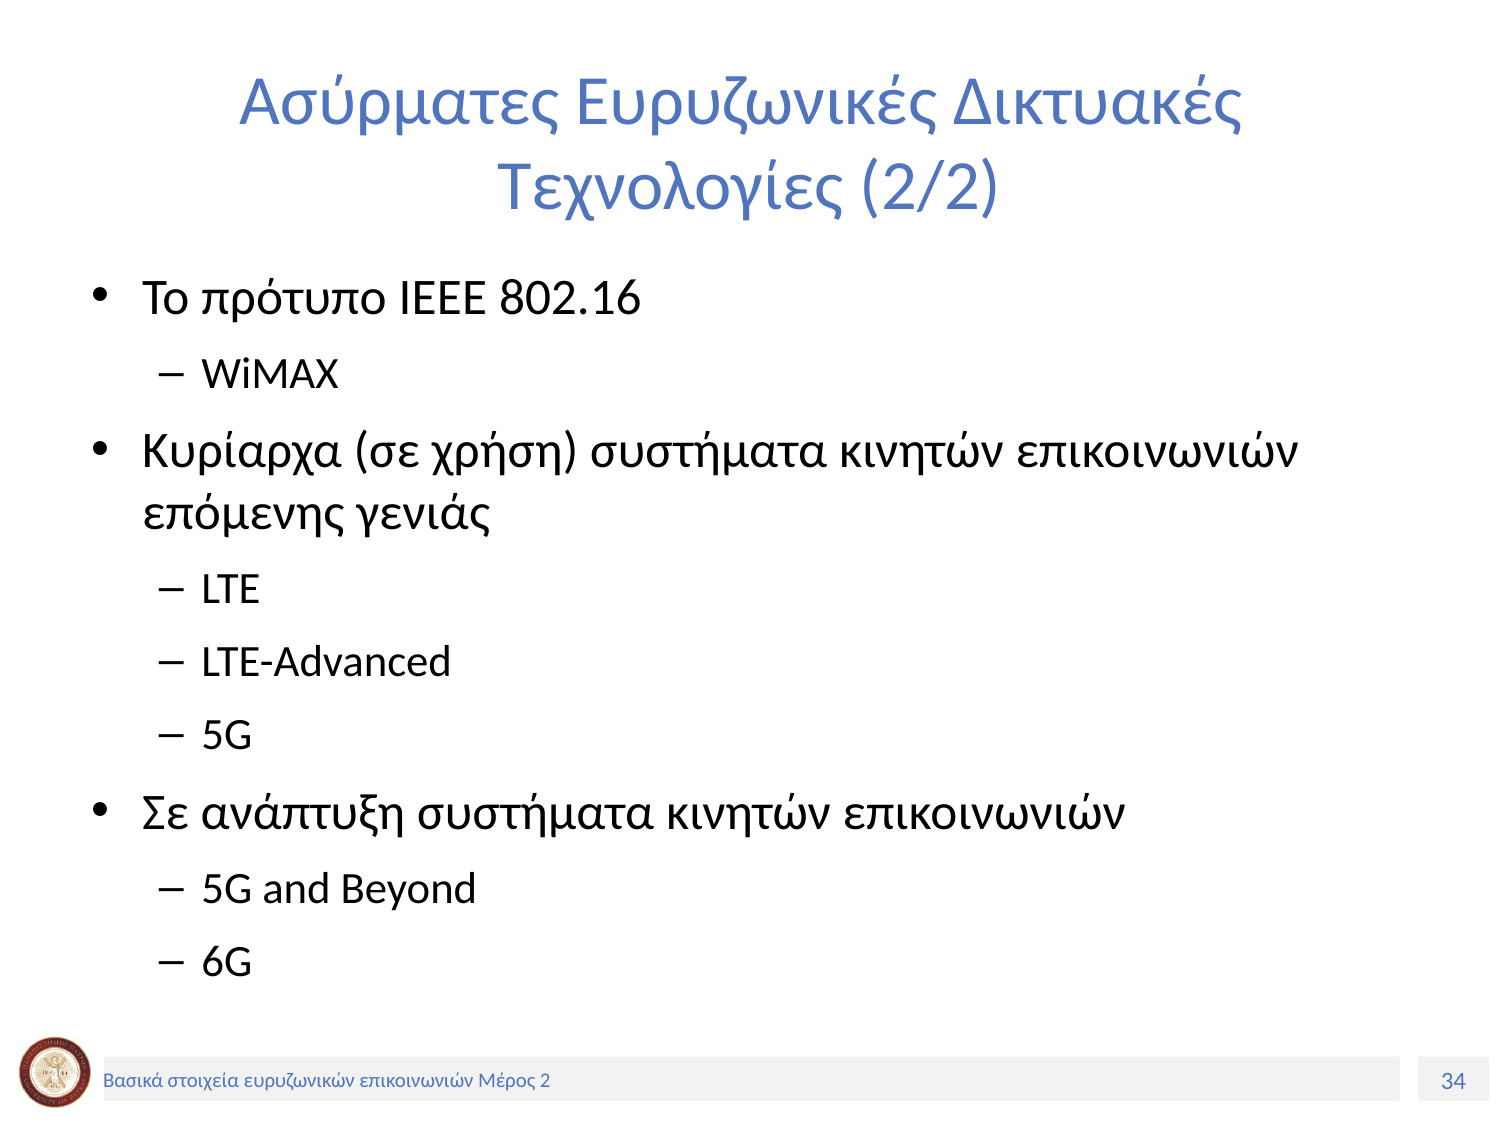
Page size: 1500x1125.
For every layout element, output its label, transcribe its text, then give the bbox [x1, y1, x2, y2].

title Ασύρματες Ευρυζωνικές Δικτυακές Τεχνολογίες (2/2) [75, 45, 1425, 233]
list Το πρότυπο IEEE 802.16 WiMΑΧ Κυρίαρχα (σε χρήση) συστήματα κινητών επικοινωνιών επόμενης γενιάς LTE LTE-Advanced 5G Σε ανάπτυξη συστήματα κινητών επικοινωνιών 5G and Beyond 6G [76, 255, 1427, 998]
picture [5, 1023, 104, 1121]
